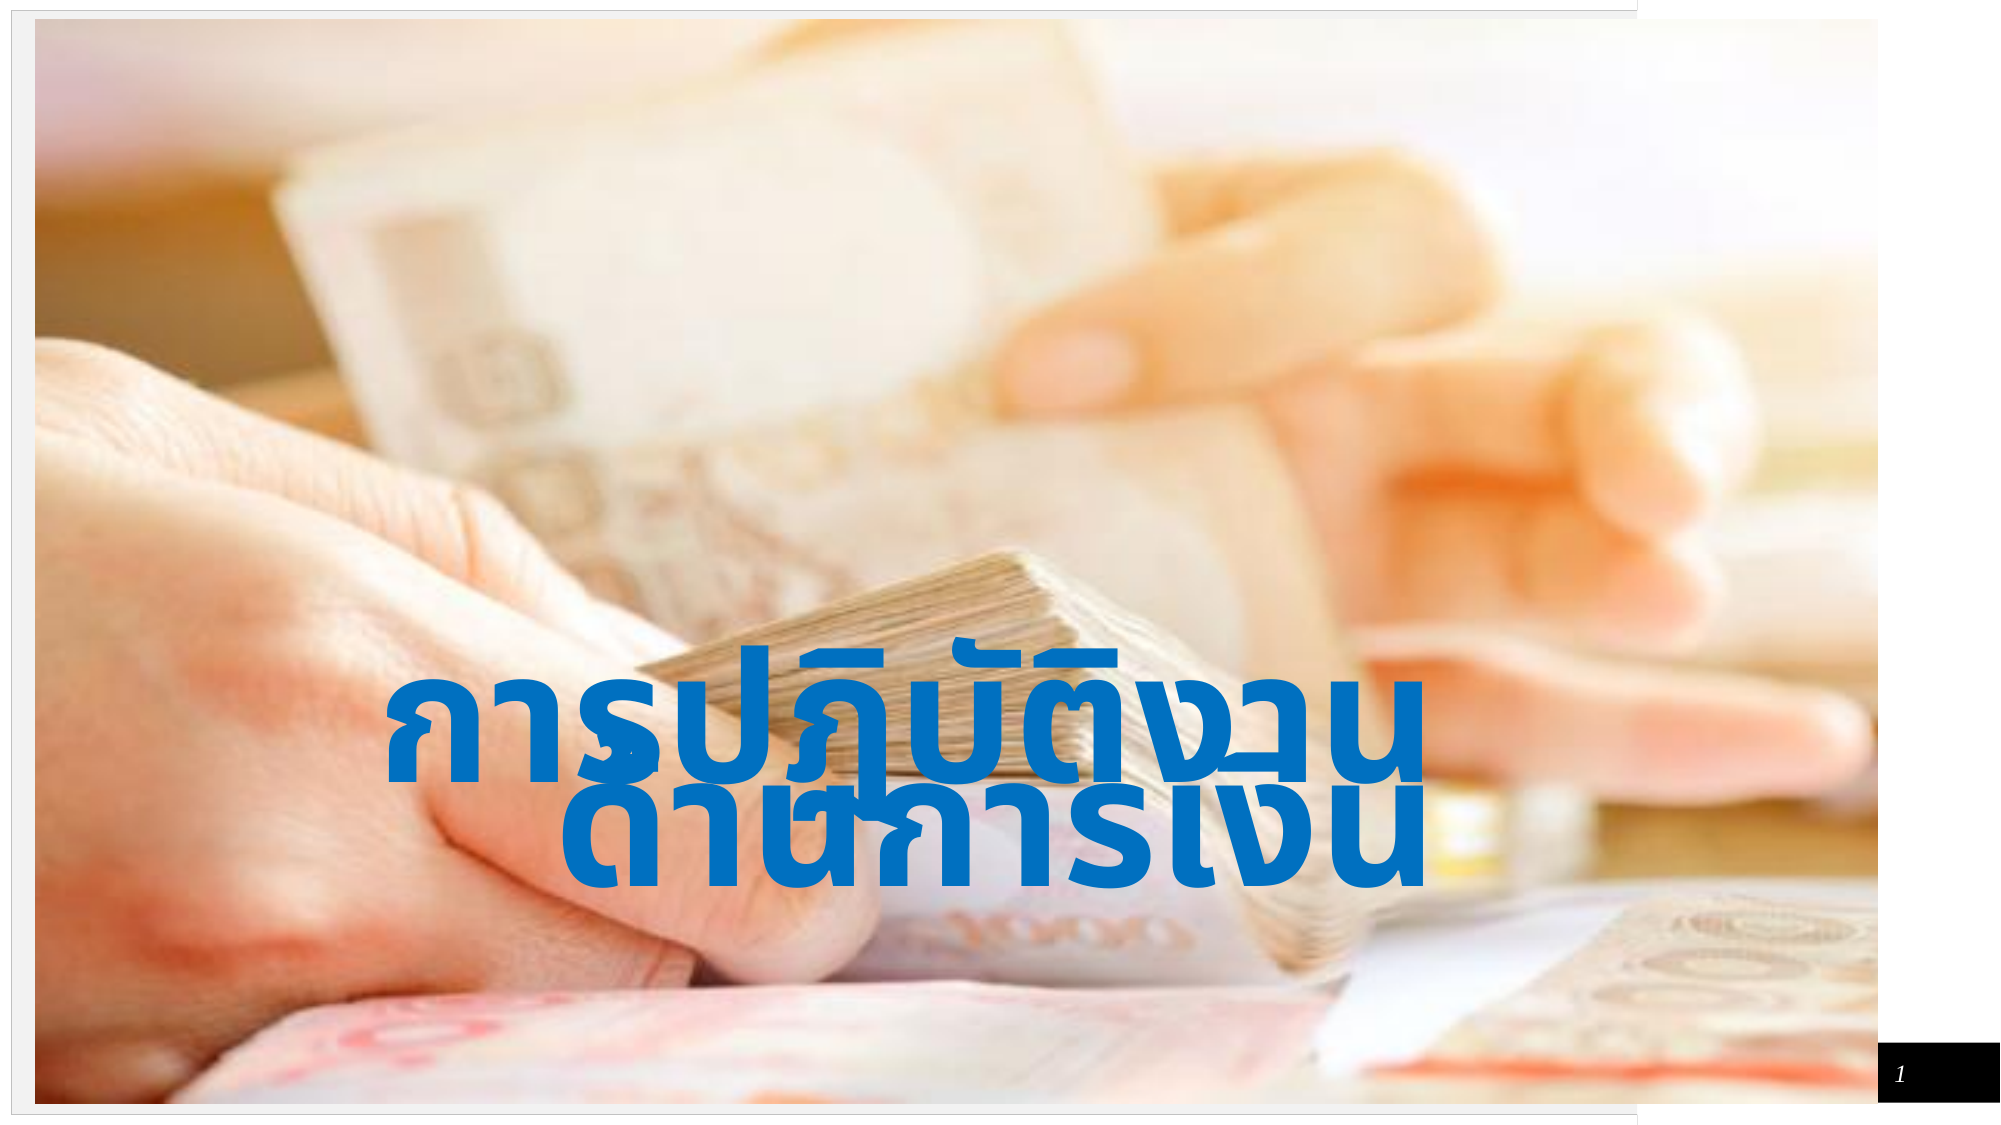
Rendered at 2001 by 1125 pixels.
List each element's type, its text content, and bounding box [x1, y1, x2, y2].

slide_number 1 [1878, 1050, 1924, 1096]
picture [34, 19, 1878, 1104]
